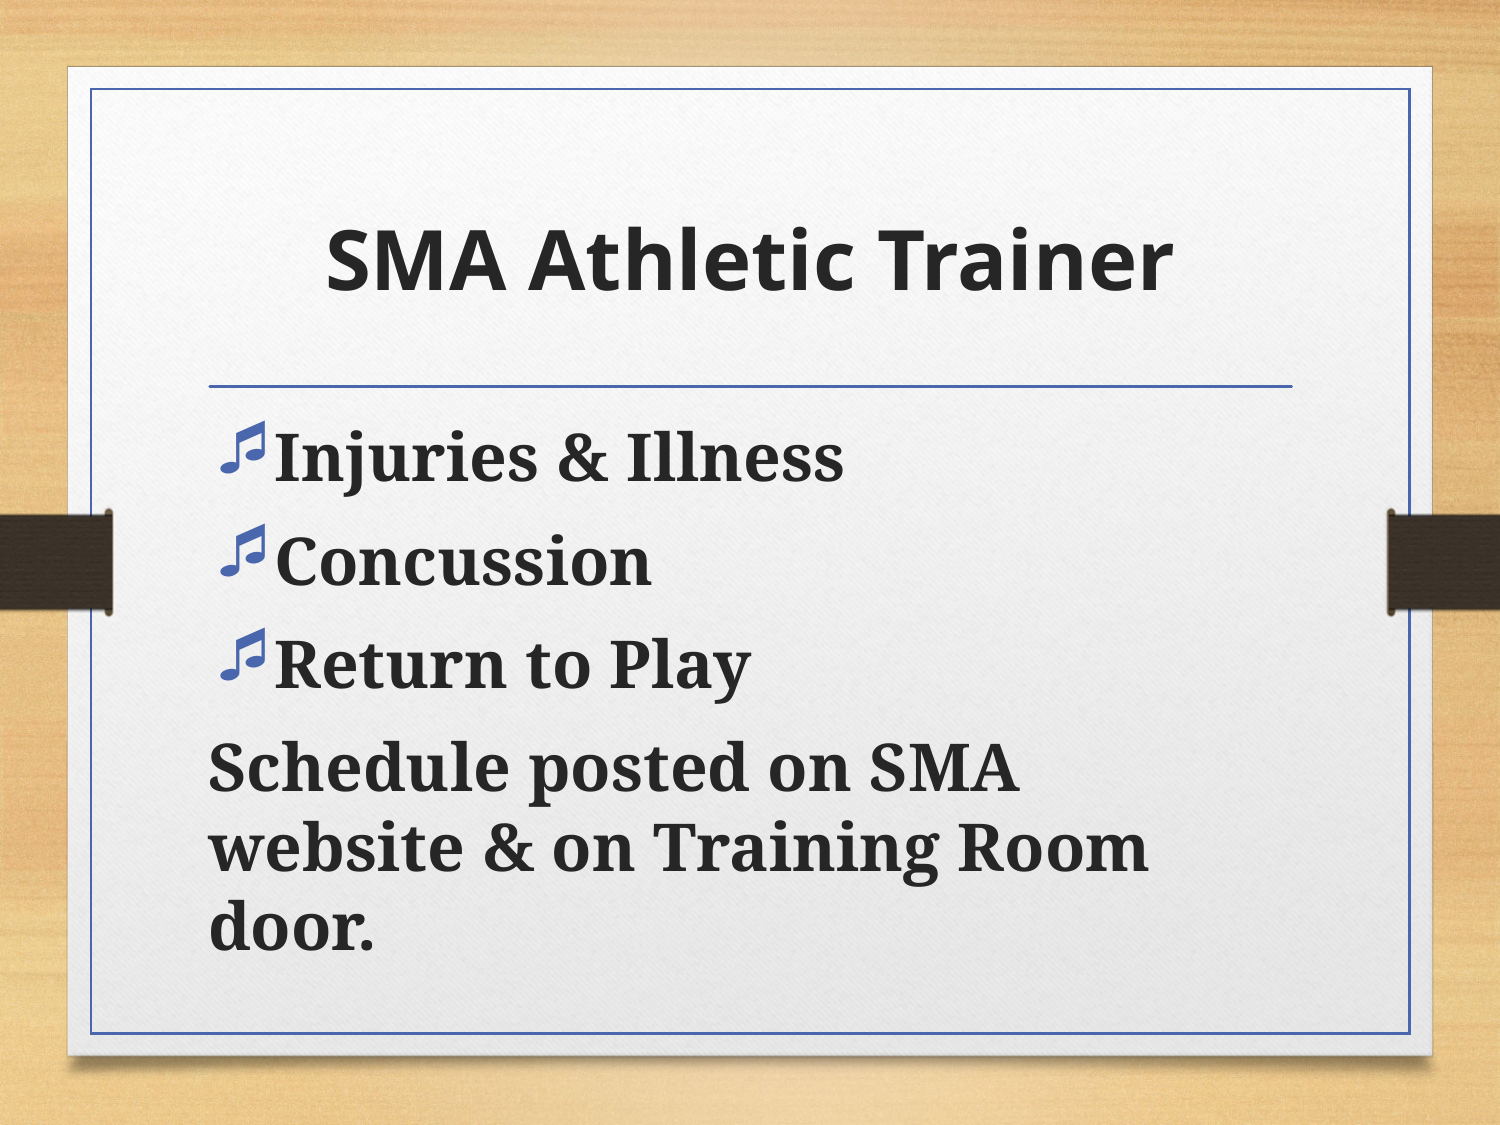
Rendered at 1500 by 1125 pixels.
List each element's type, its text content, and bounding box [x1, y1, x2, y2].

list Injuries & Illness Concussion Return to Play Schedule posted on SMA website & on Training Room door. [193, 408, 1309, 974]
title SMA Athletic Trainer [193, 150, 1309, 365]
picture [0, 0, 1500, 1125]
